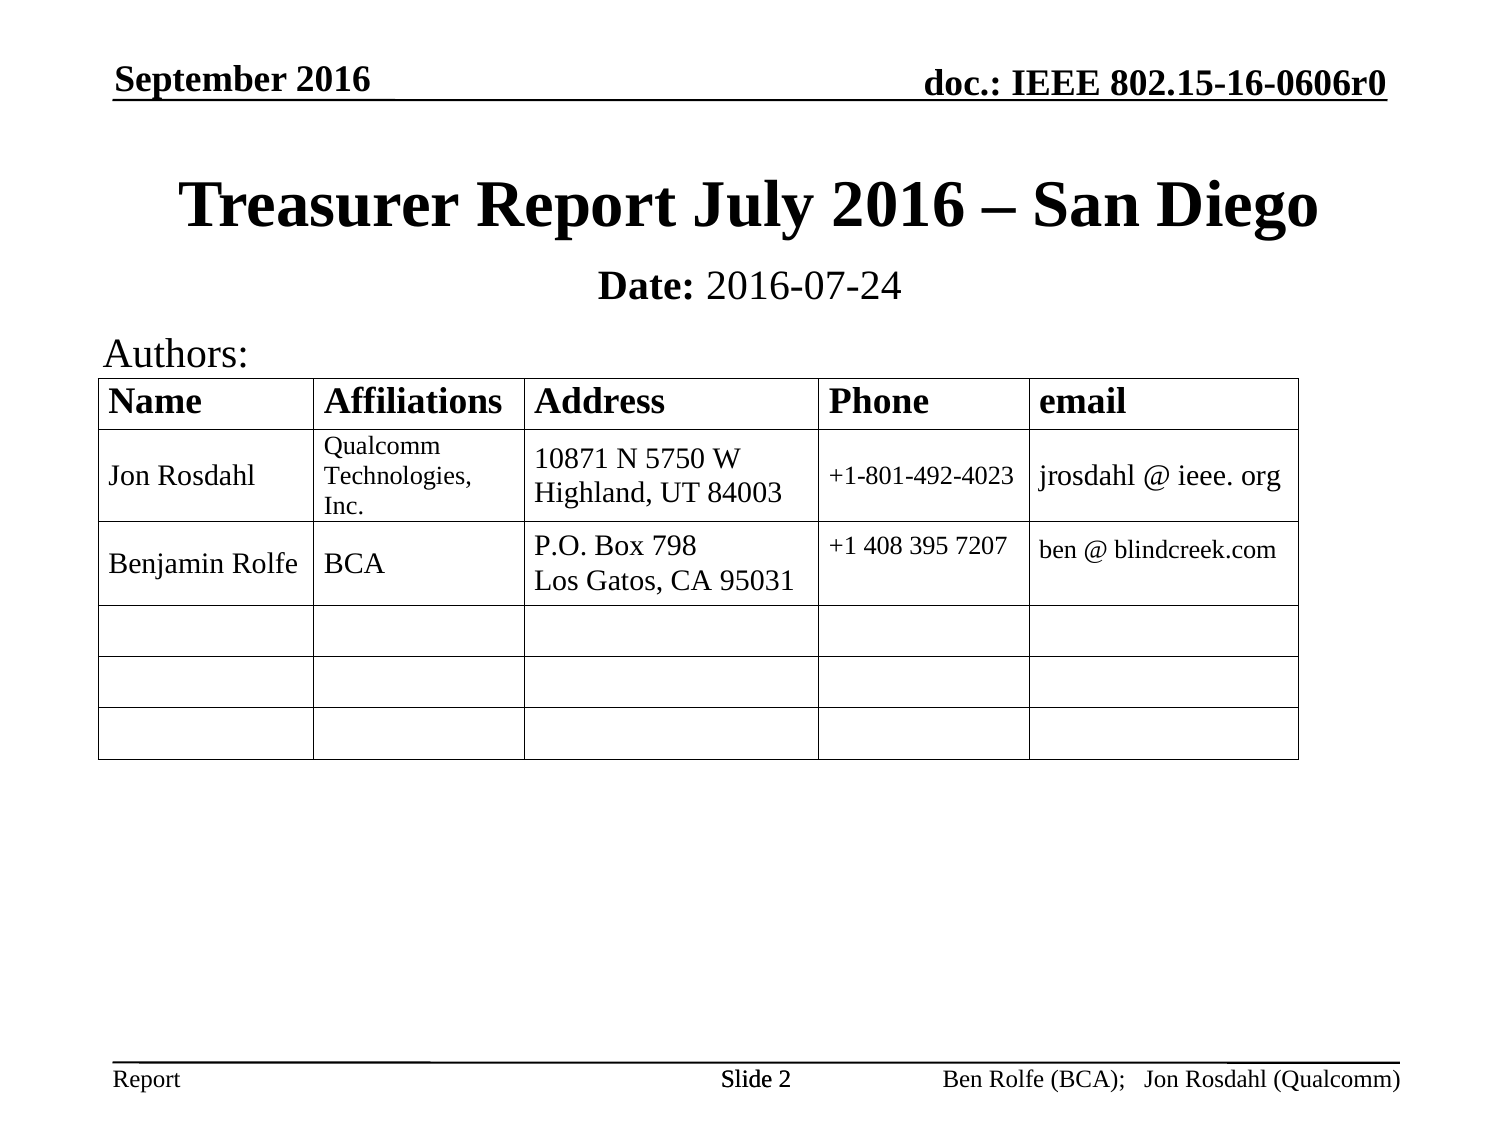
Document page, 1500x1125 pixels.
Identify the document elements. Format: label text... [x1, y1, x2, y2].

title Treasurer Report July 2016 – San Diego [112, 112, 1388, 249]
list Date: 2016-07-24 [112, 249, 1388, 316]
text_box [84, 377, 1301, 832]
footer Ben Rolfe (BCA); Jon Rosdahl (Qualcomm) [937, 1061, 1402, 1111]
text_box Authors: [87, 318, 325, 376]
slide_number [114, 54, 423, 100]
text_box Slide 2 [712, 1062, 800, 1122]
